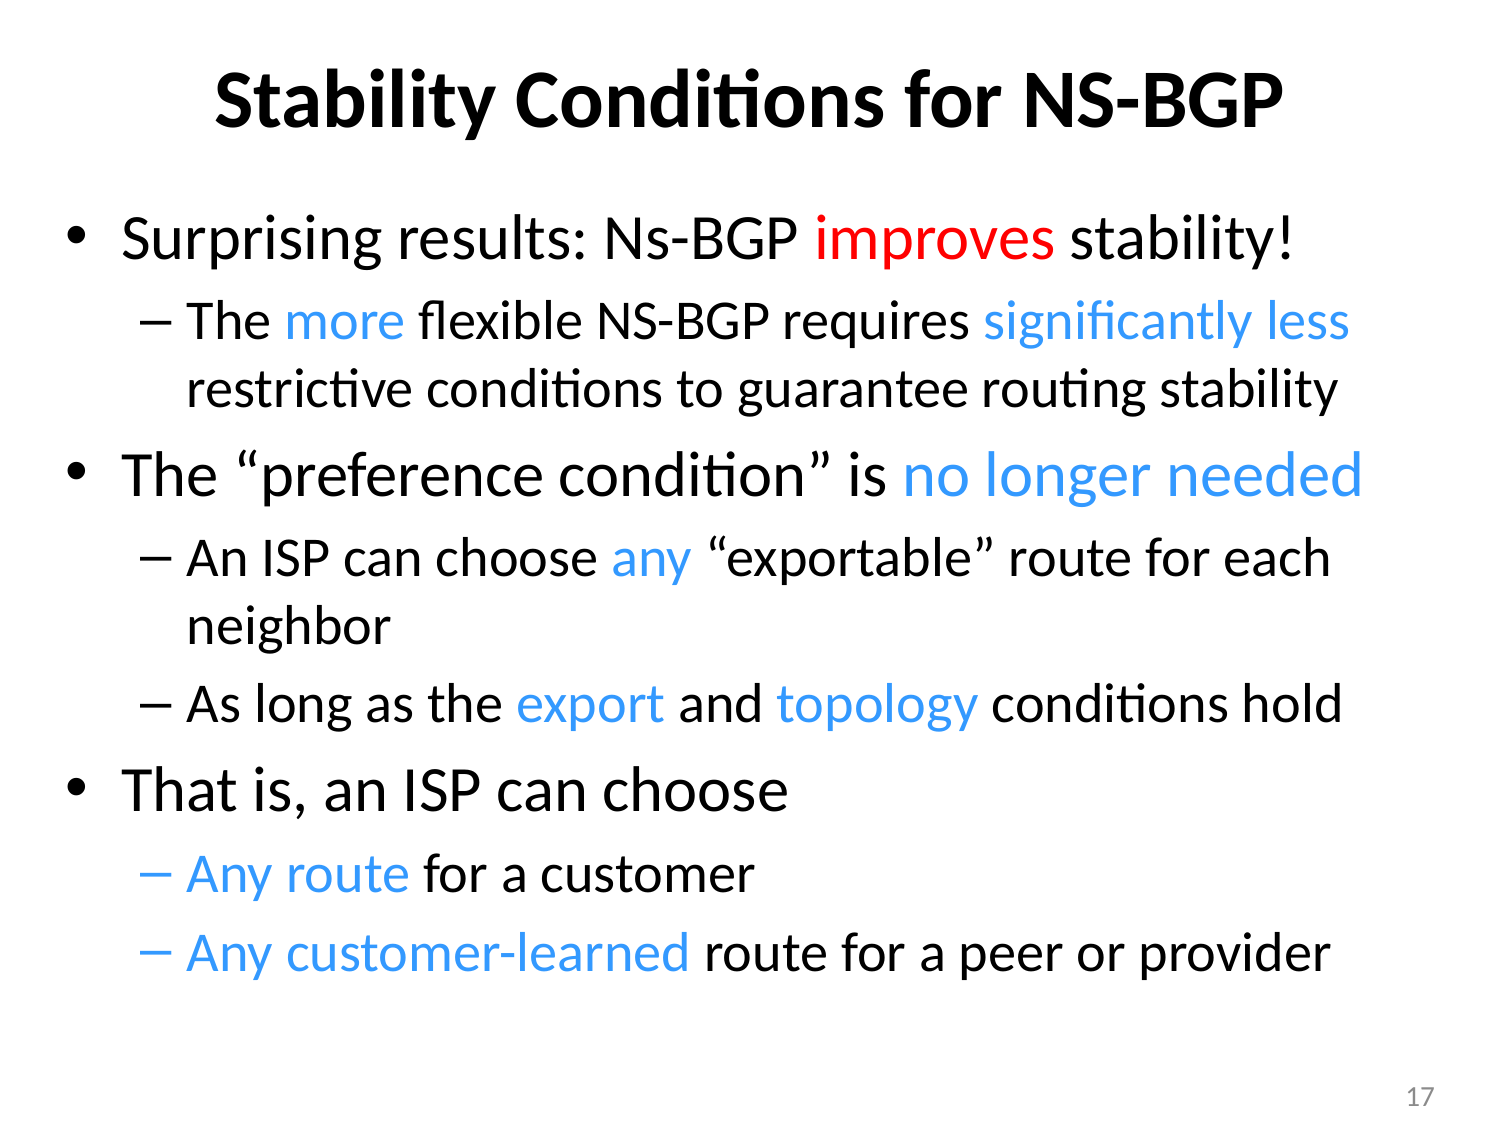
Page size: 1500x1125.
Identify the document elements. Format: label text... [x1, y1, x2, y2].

title Stability Conditions for NS-BGP [12, 0, 1488, 188]
slide_number 17 [1100, 1065, 1450, 1125]
list Surprising results: Ns-BGP improves stability! The more flexible NS-BGP requires significantly less restrictive conditions to guarantee routing stability The “preference condition” is no longer needed An ISP can choose any “exportable” route for each neighbor As long as the export and topology conditions hold That is, an ISP can choose Any route for a customer Any customer-learned route for a peer or provider [49, 187, 1476, 1063]
